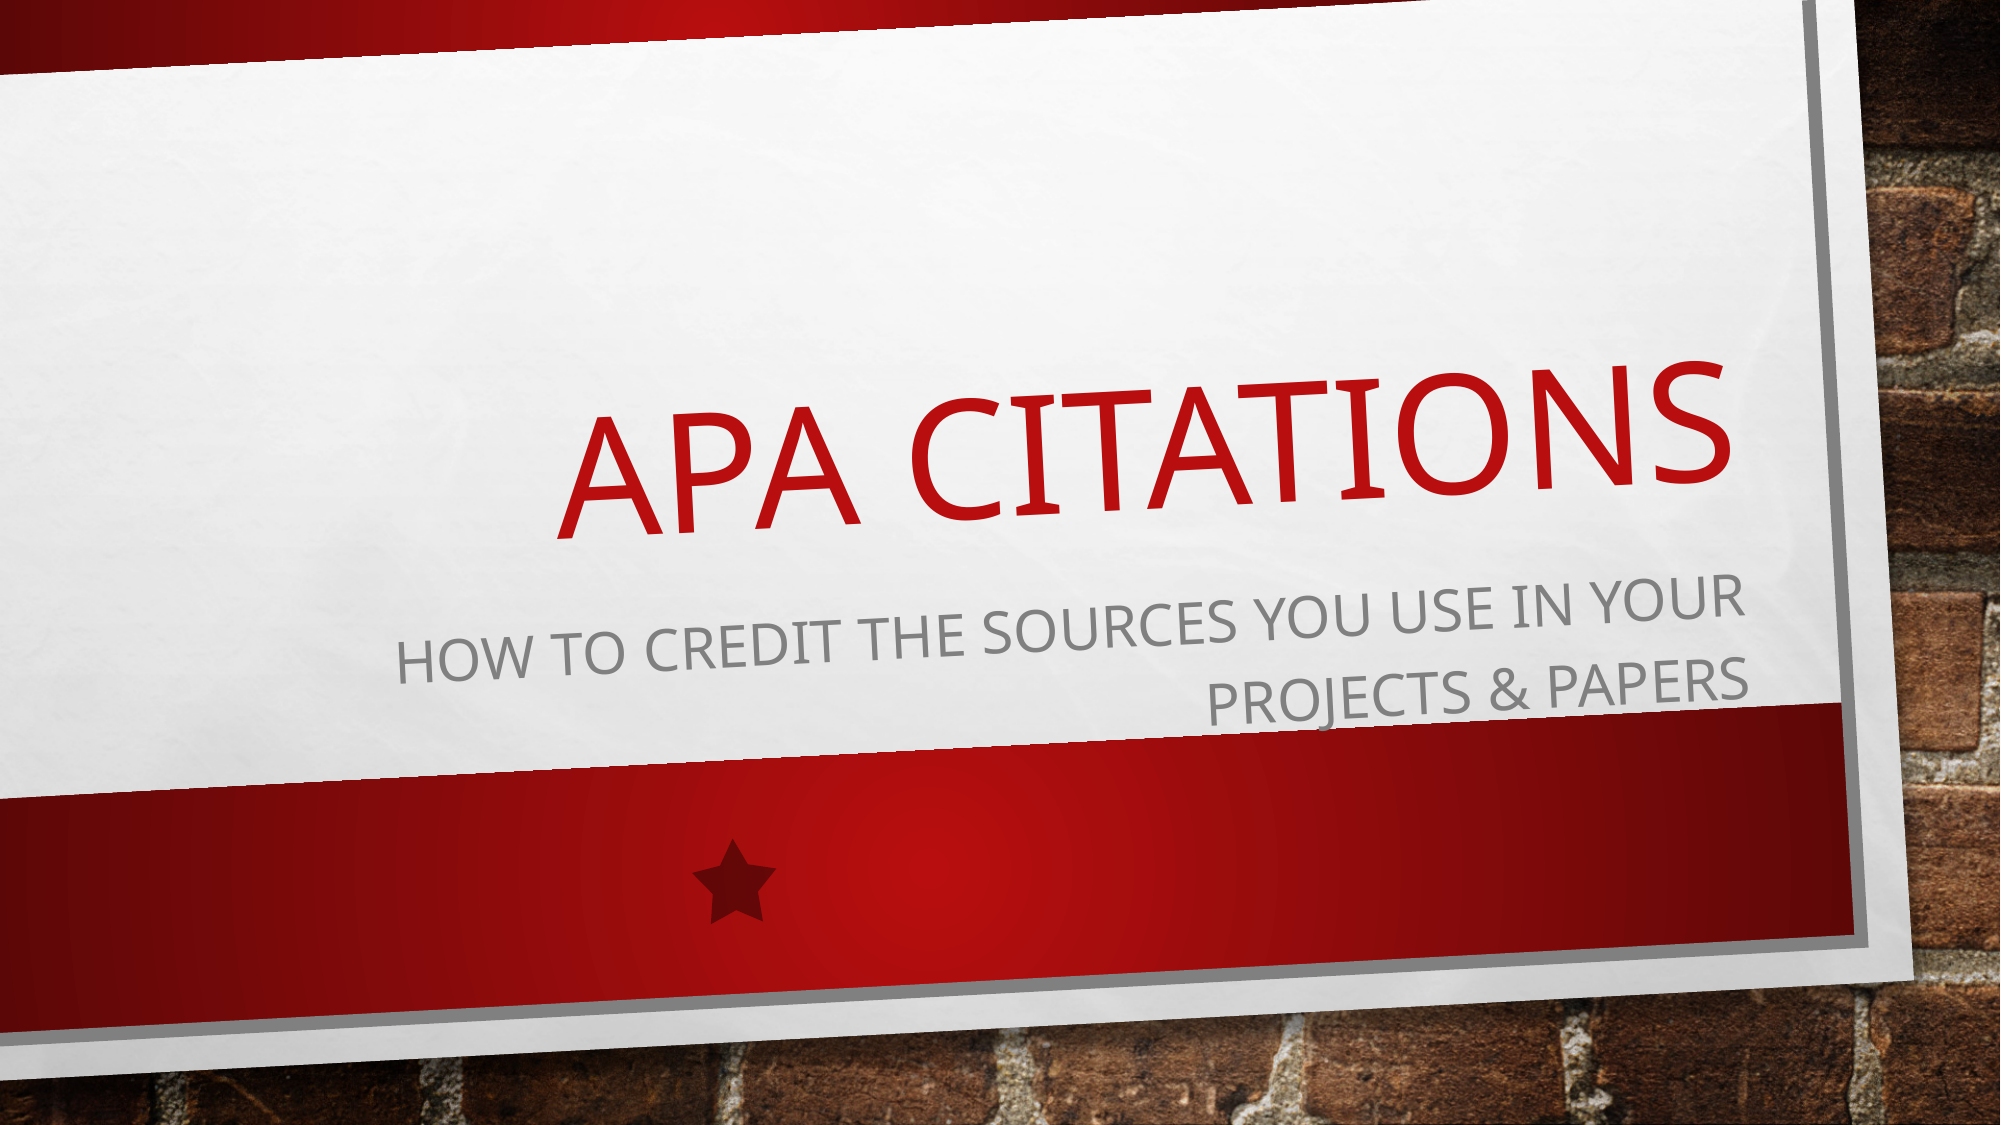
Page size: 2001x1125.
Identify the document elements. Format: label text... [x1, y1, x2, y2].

title APA CITATIONS [135, 67, 1758, 605]
subtitle How to credit the sources you use in your projects & papers [159, 533, 1763, 708]
picture [0, 0, 2000, 1125]
